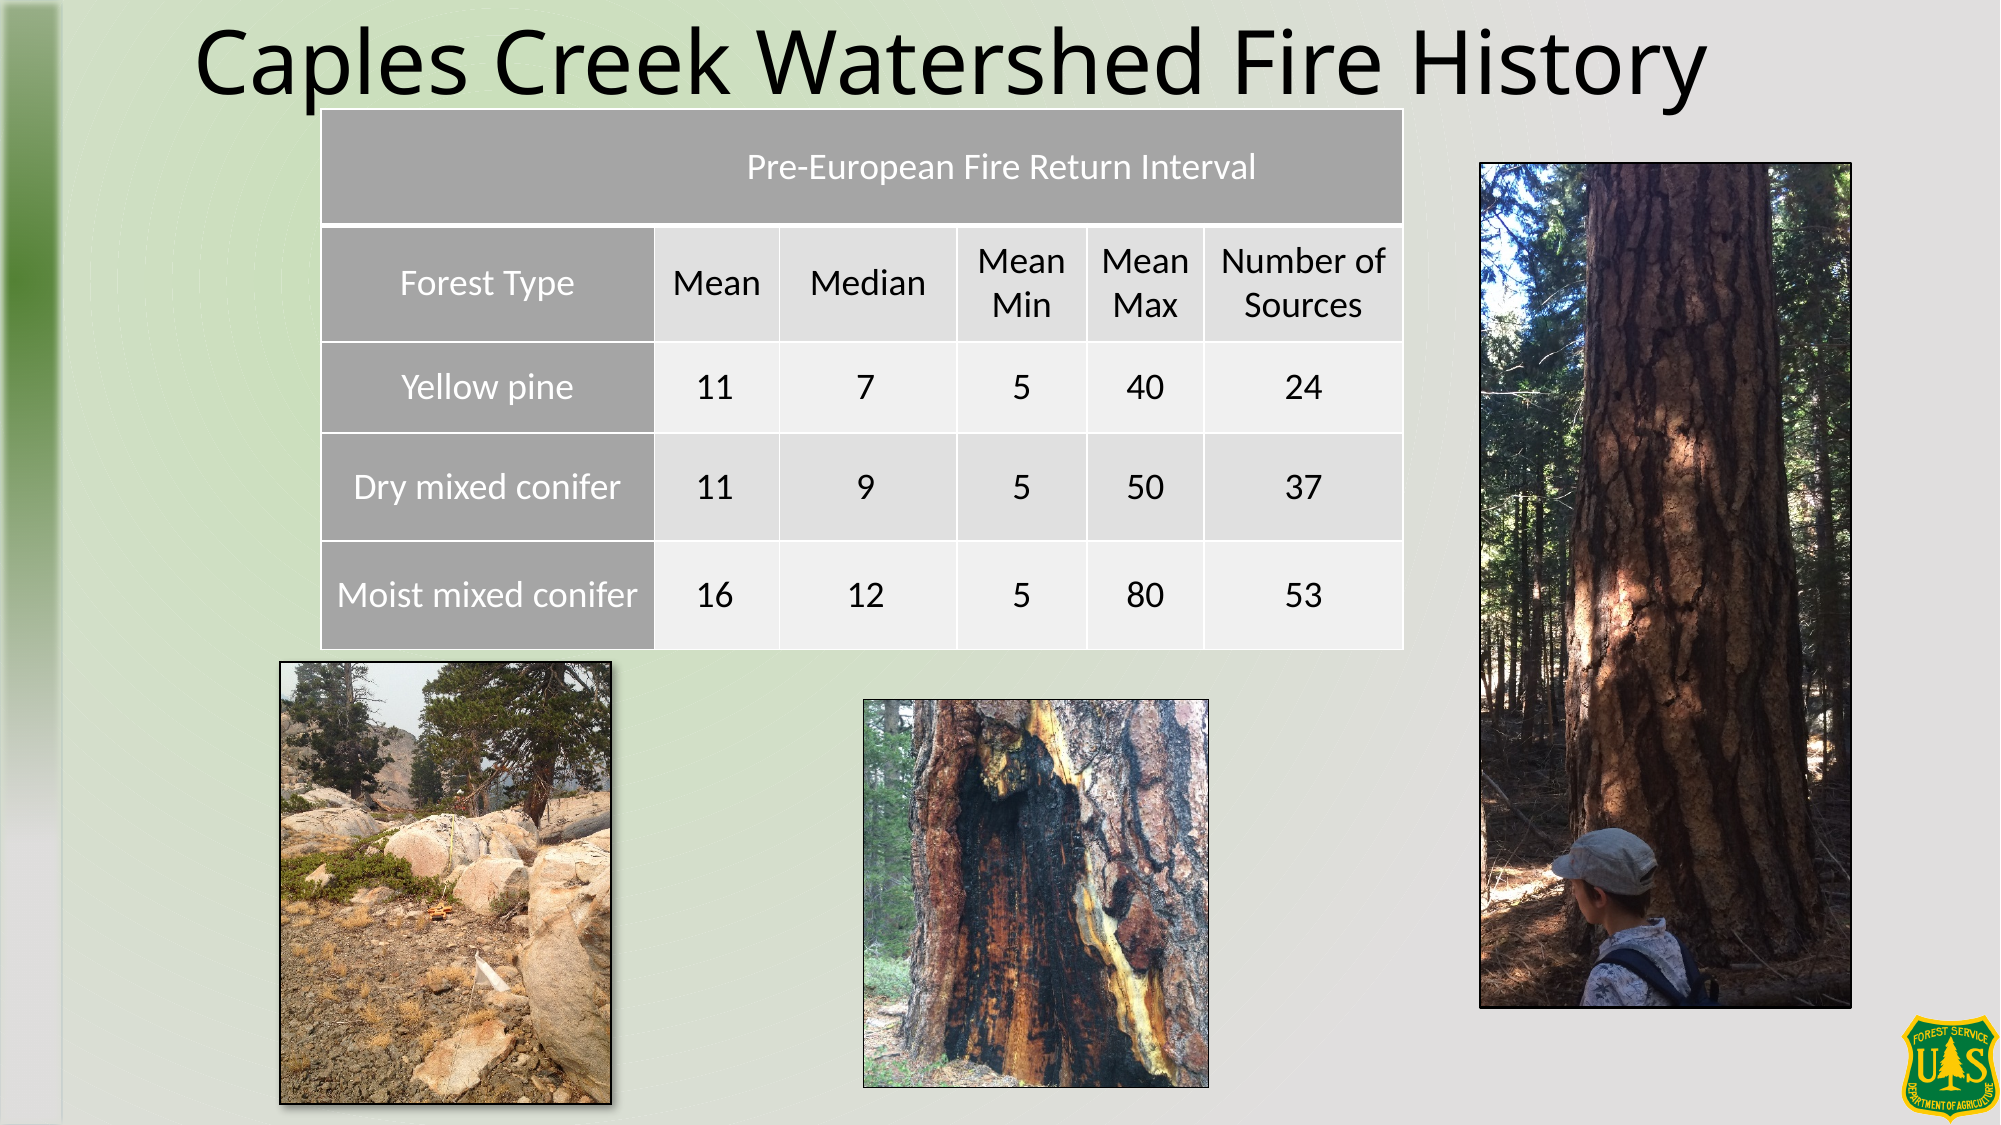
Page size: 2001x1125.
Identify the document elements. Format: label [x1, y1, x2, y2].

picture [1480, 164, 1850, 1007]
text_box [0, 0, 2000, 1125]
picture [280, 663, 611, 1103]
picture [863, 699, 1209, 1088]
